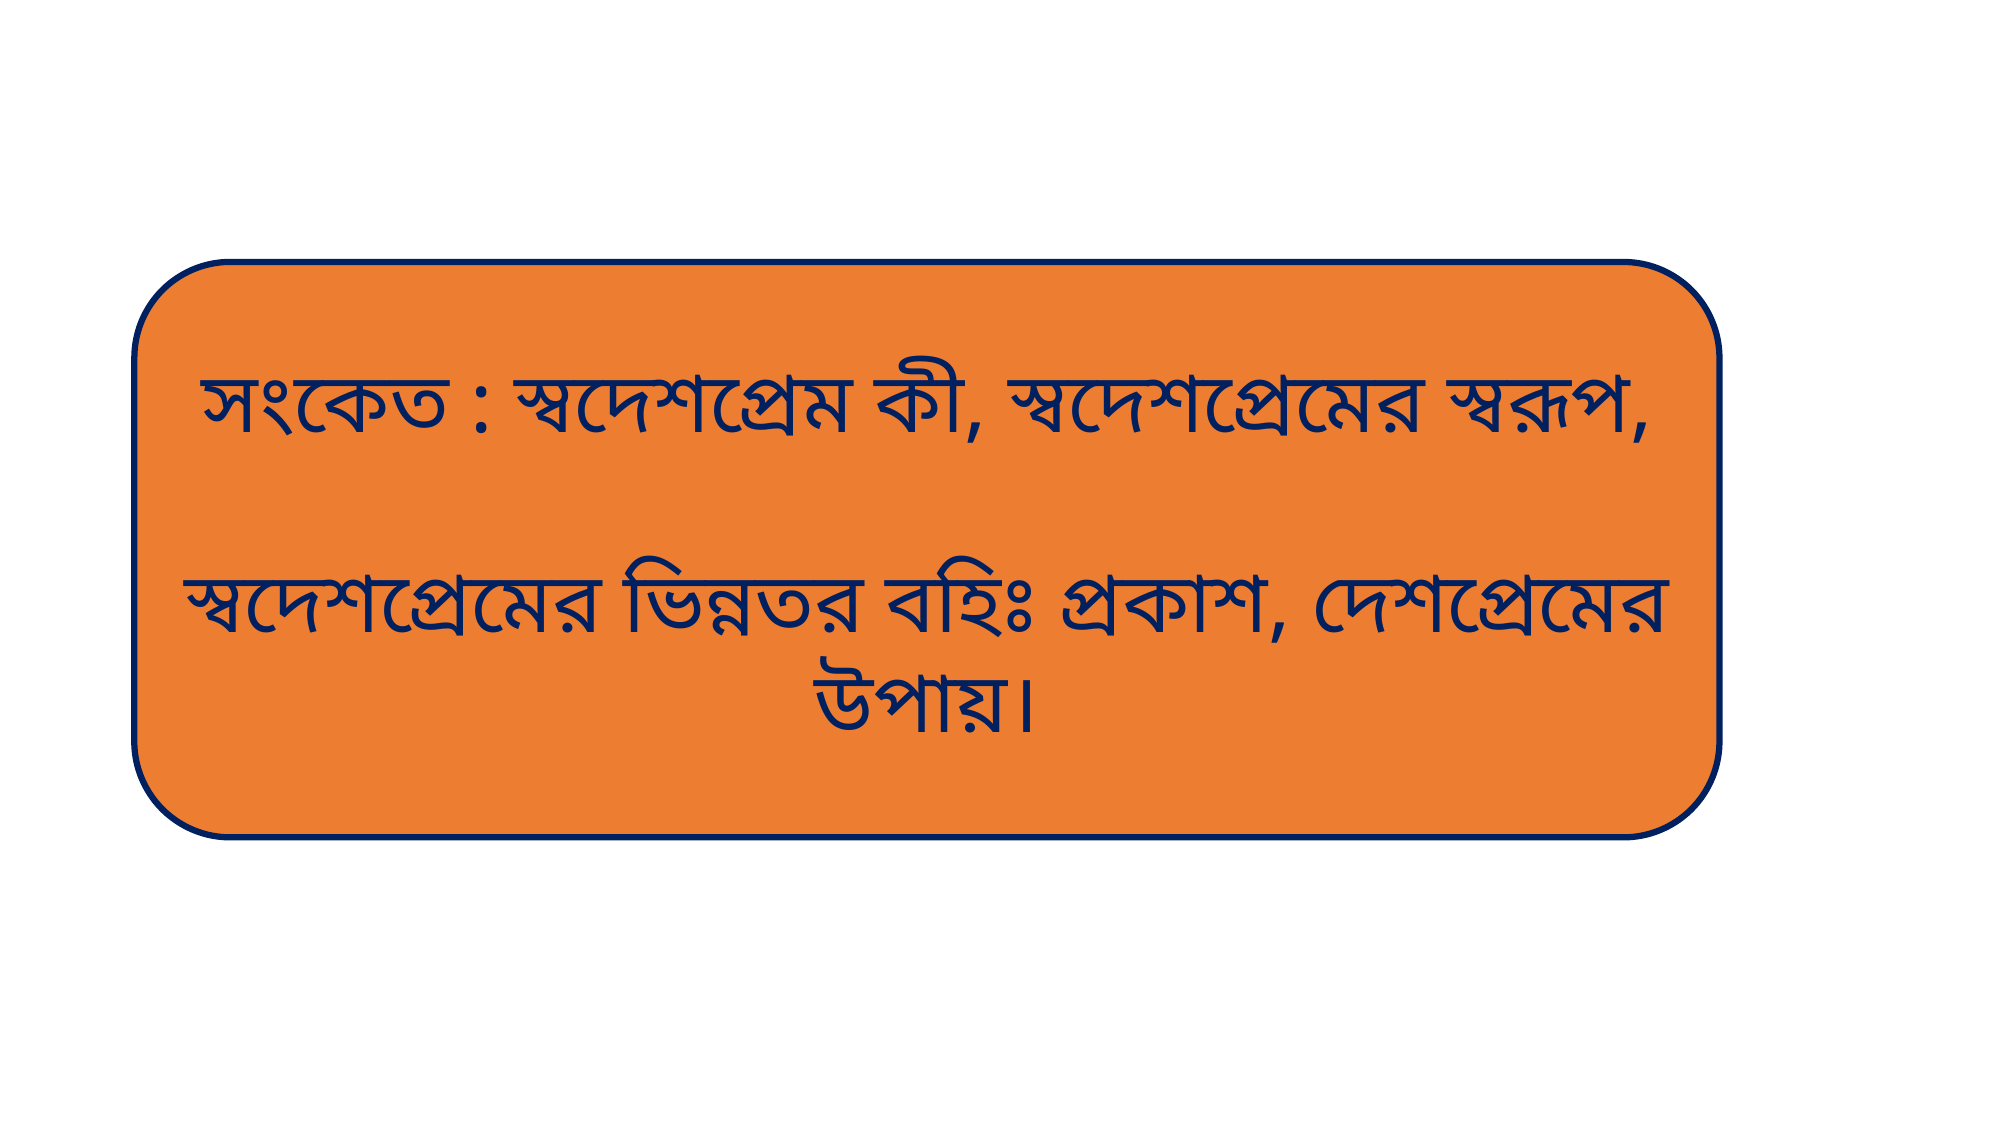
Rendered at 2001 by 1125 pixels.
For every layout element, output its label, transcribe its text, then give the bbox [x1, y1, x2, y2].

text_box সংকেত : স্বদেশপ্রেম কী, স্বদেশপ্রেমের স্বরূপ, স্বদেশপ্রেমের ভিন্নতর বহিঃ প্রকাশ, দেশপ্রেমের উপায়। [133, 260, 1721, 839]
